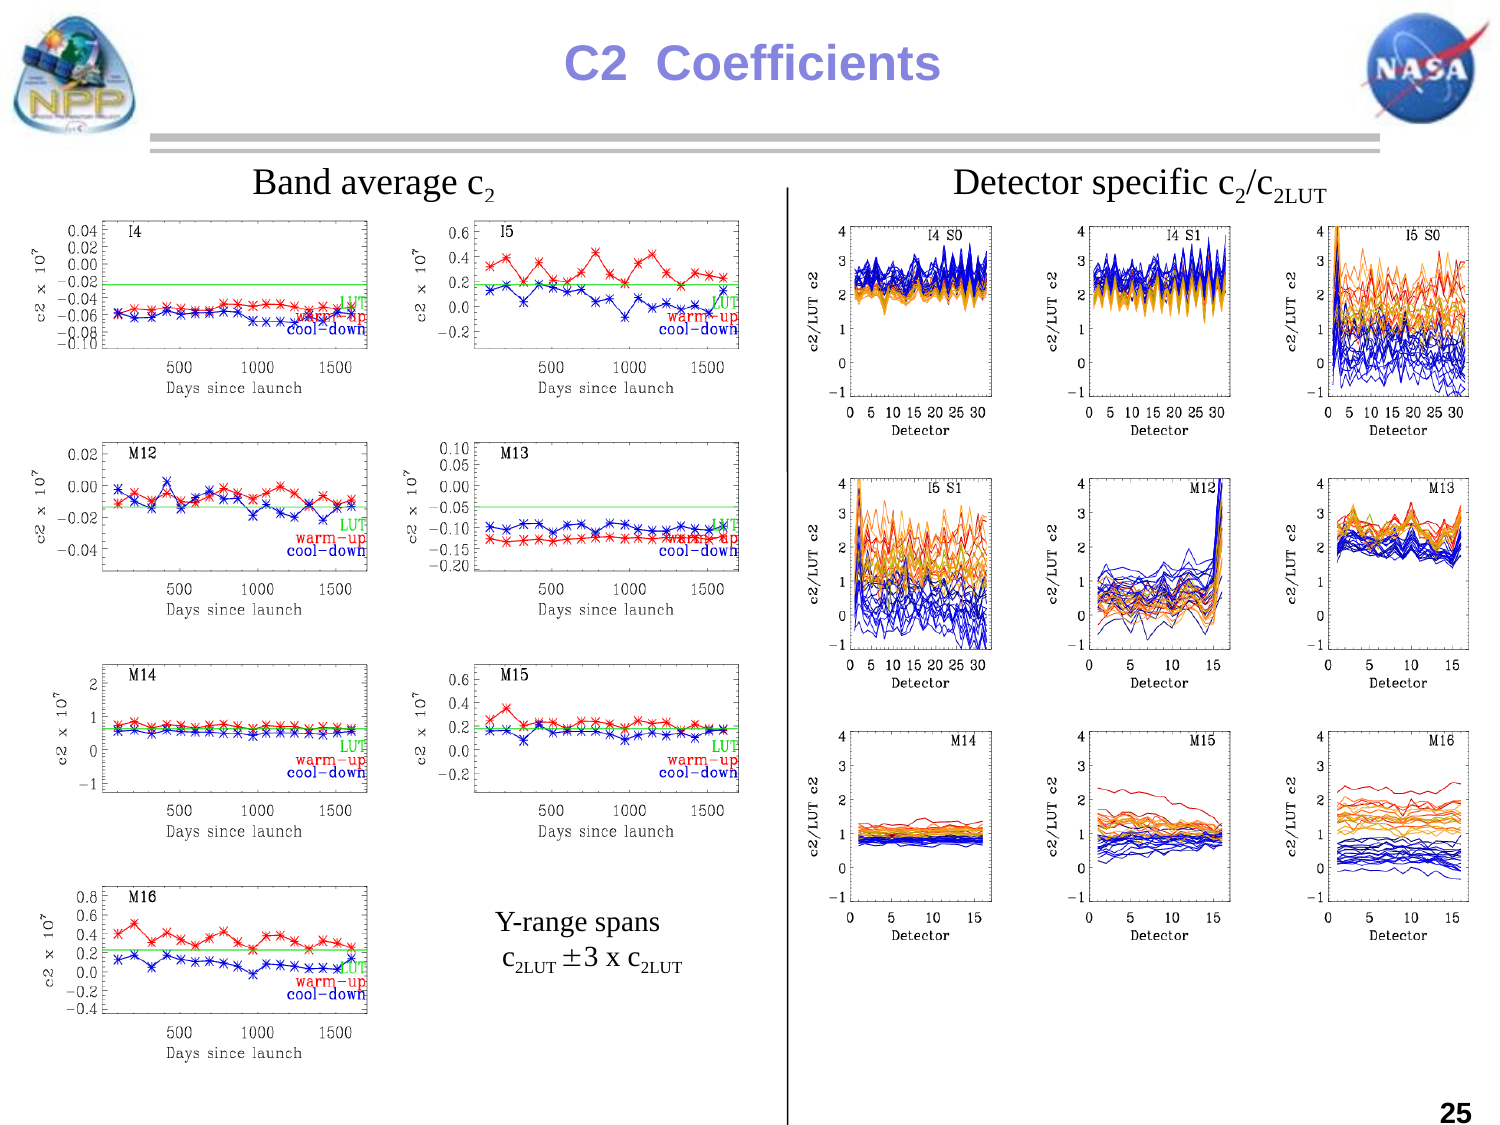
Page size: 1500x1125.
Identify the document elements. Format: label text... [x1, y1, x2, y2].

text_box C2 Coefficients [78, 22, 1428, 98]
text_box Detector specific c2/c2LUT [938, 149, 1342, 208]
picture [0, 0, 1500, 1125]
text_box Band average c2 [237, 149, 511, 200]
text_box <number> [1379, 1086, 1487, 1125]
